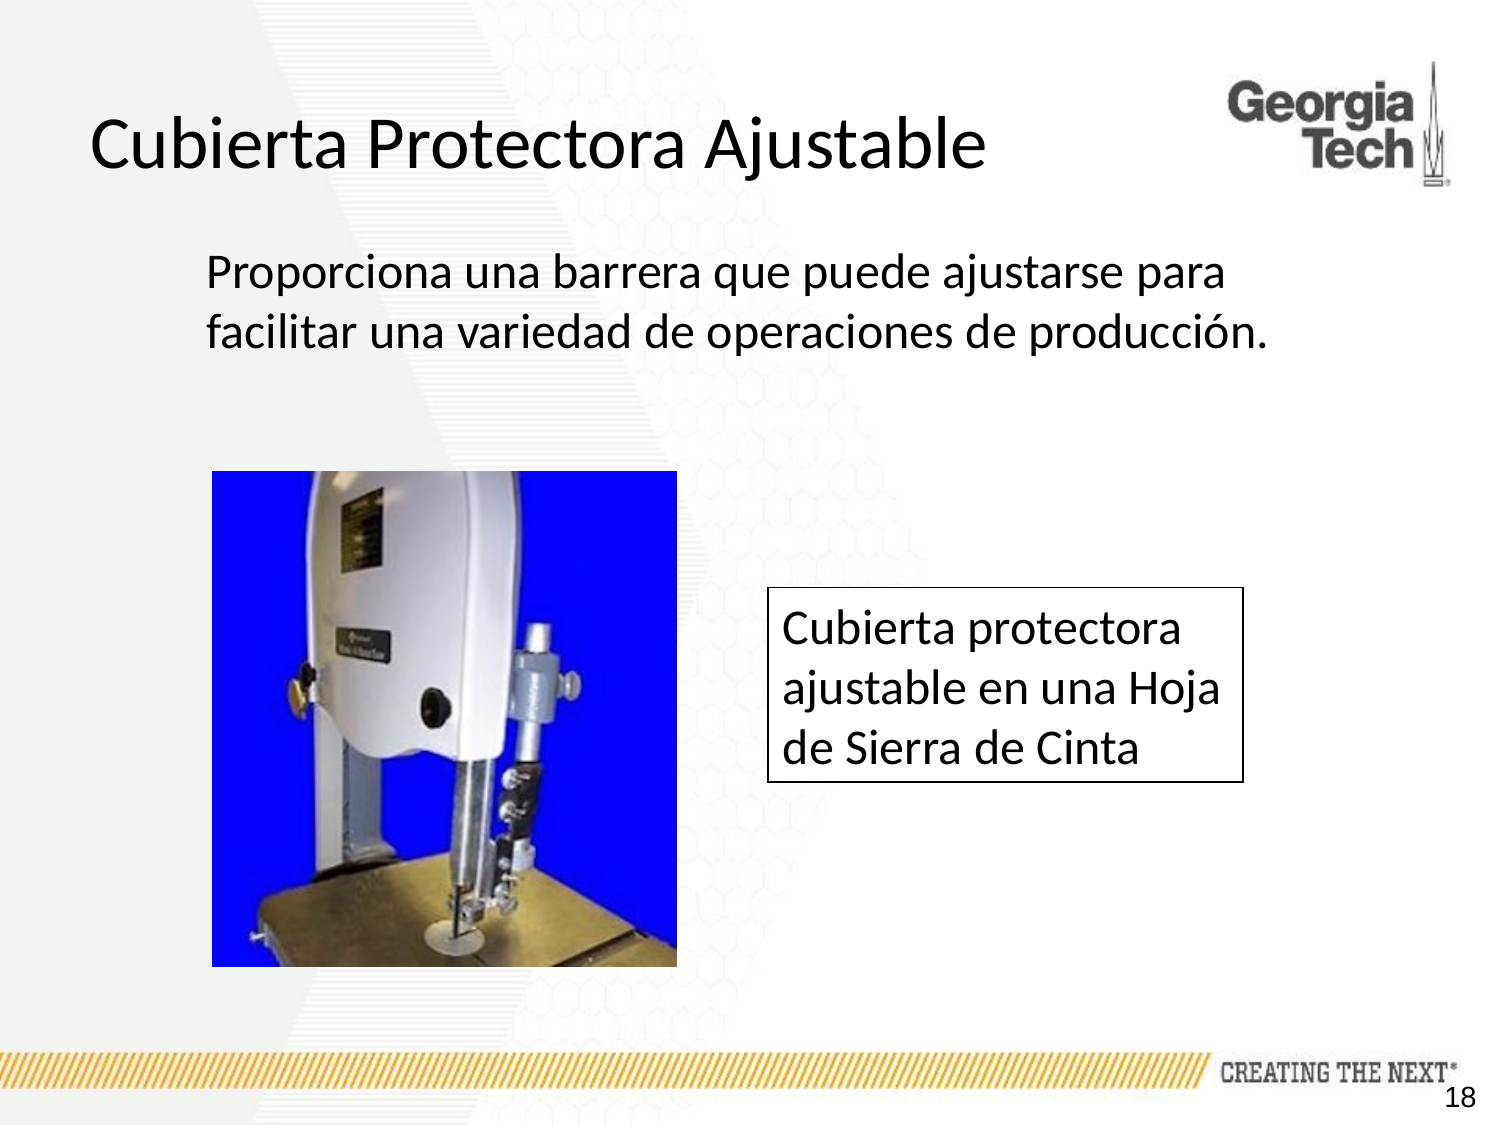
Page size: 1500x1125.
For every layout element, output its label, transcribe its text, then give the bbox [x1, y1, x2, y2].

title Cubierta Protectora Ajustable [75, 45, 1200, 233]
slide_number 18 [1429, 1071, 1500, 1125]
text_box Proporciona una barrera que puede ajustarse para facilitar una variedad de operaciones de producción. [191, 231, 1338, 366]
text_box Cubierta protectora ajustable en una Hoja de Sierra de Cinta [768, 587, 1243, 783]
picture [0, 0, 1500, 1125]
